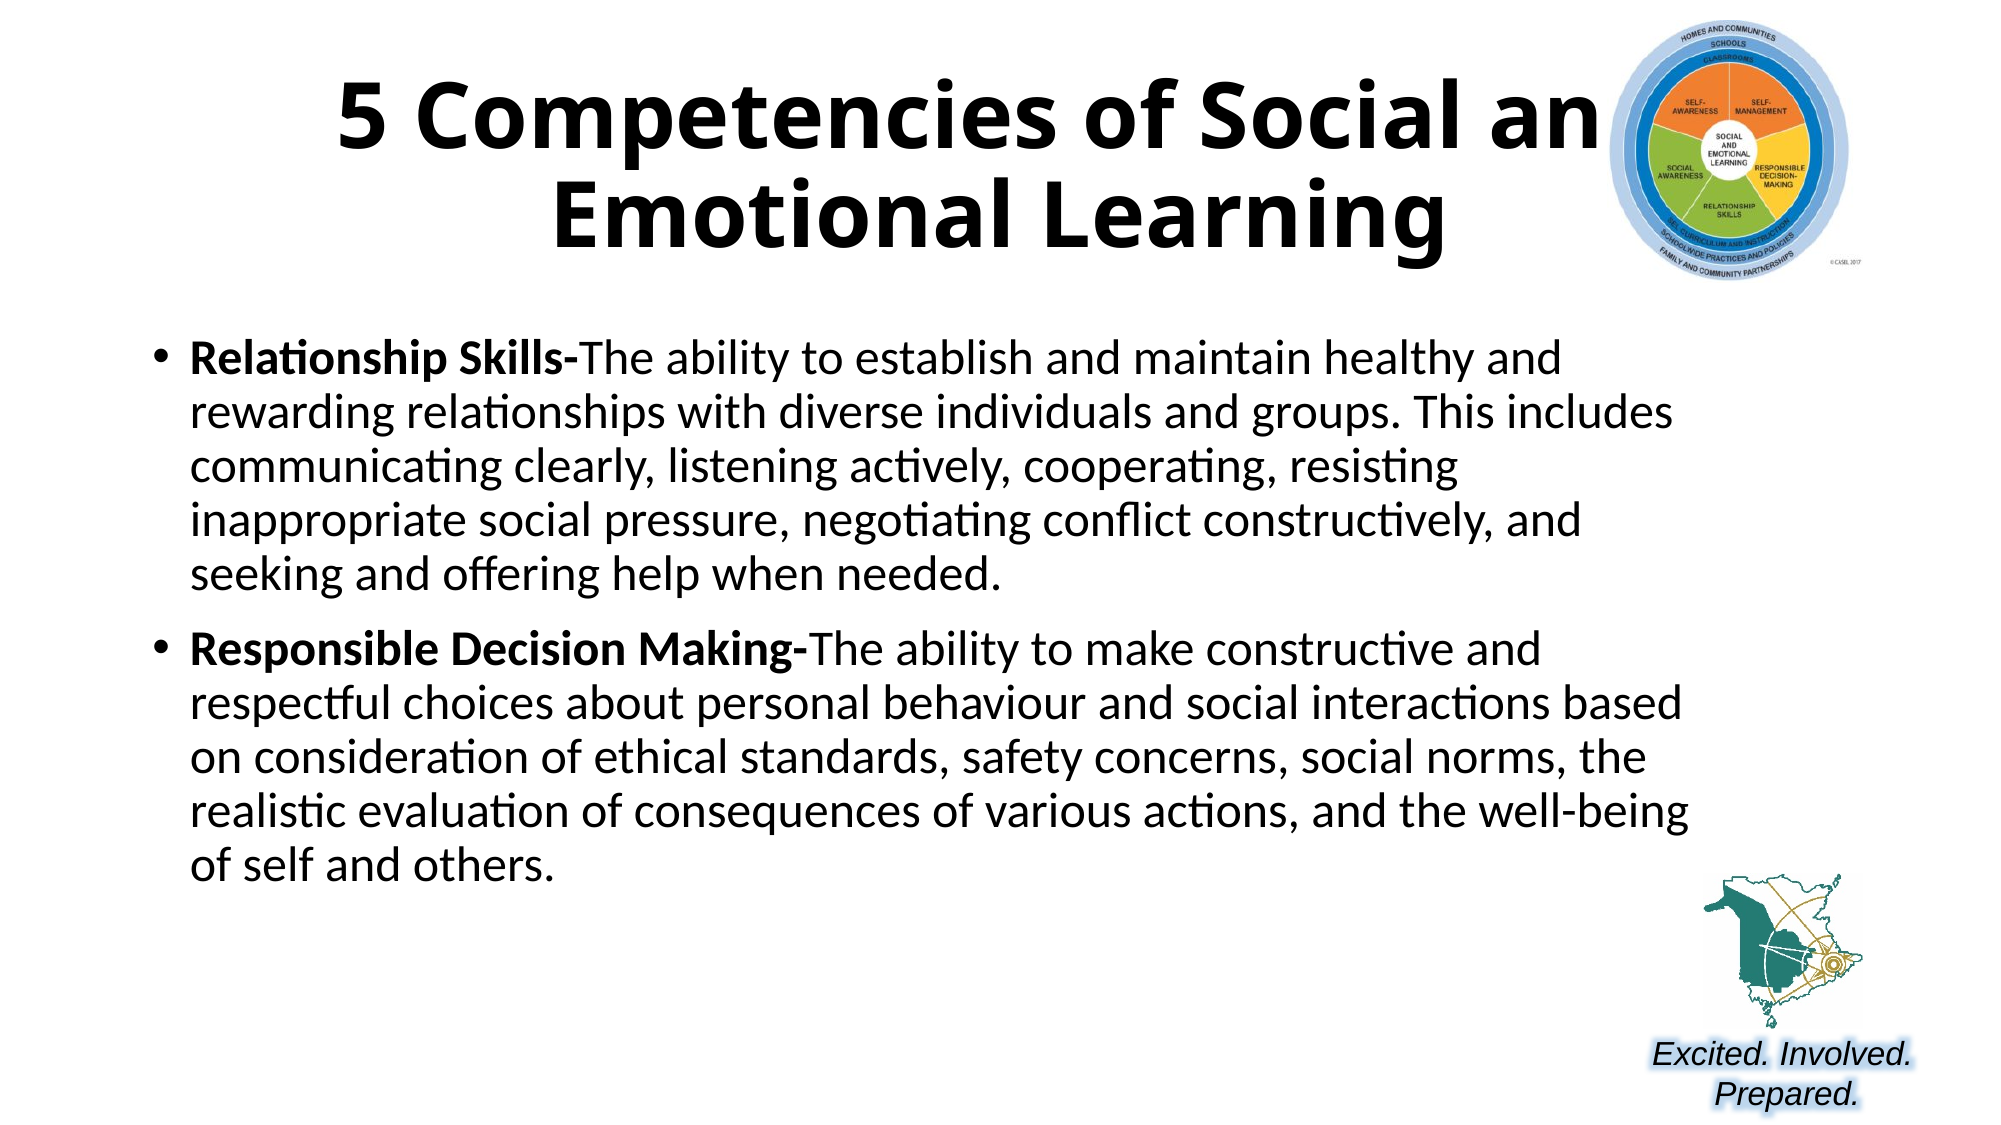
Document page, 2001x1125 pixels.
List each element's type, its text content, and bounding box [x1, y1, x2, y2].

picture [1703, 873, 1863, 1029]
list Relationship Skills-The ability to establish and maintain healthy and rewarding relationships with diverse individuals and groups. This includes communicating clearly, listening actively, cooperating, resisting inappropriate social pressure, negotiating conflict constructively, and seeking and offering help when needed. Responsible Decision Making-The ability to make constructive and respectful choices about personal behaviour and social interactions based on consideration of ethical standards, safety concerns, social norms, the realistic evaluation of consequences of various actions, and the well-being of self and others. [137, 243, 1746, 962]
title 5 Competencies of Social and Emotional Learning [137, 59, 1607, 243]
picture [1607, 20, 1863, 283]
